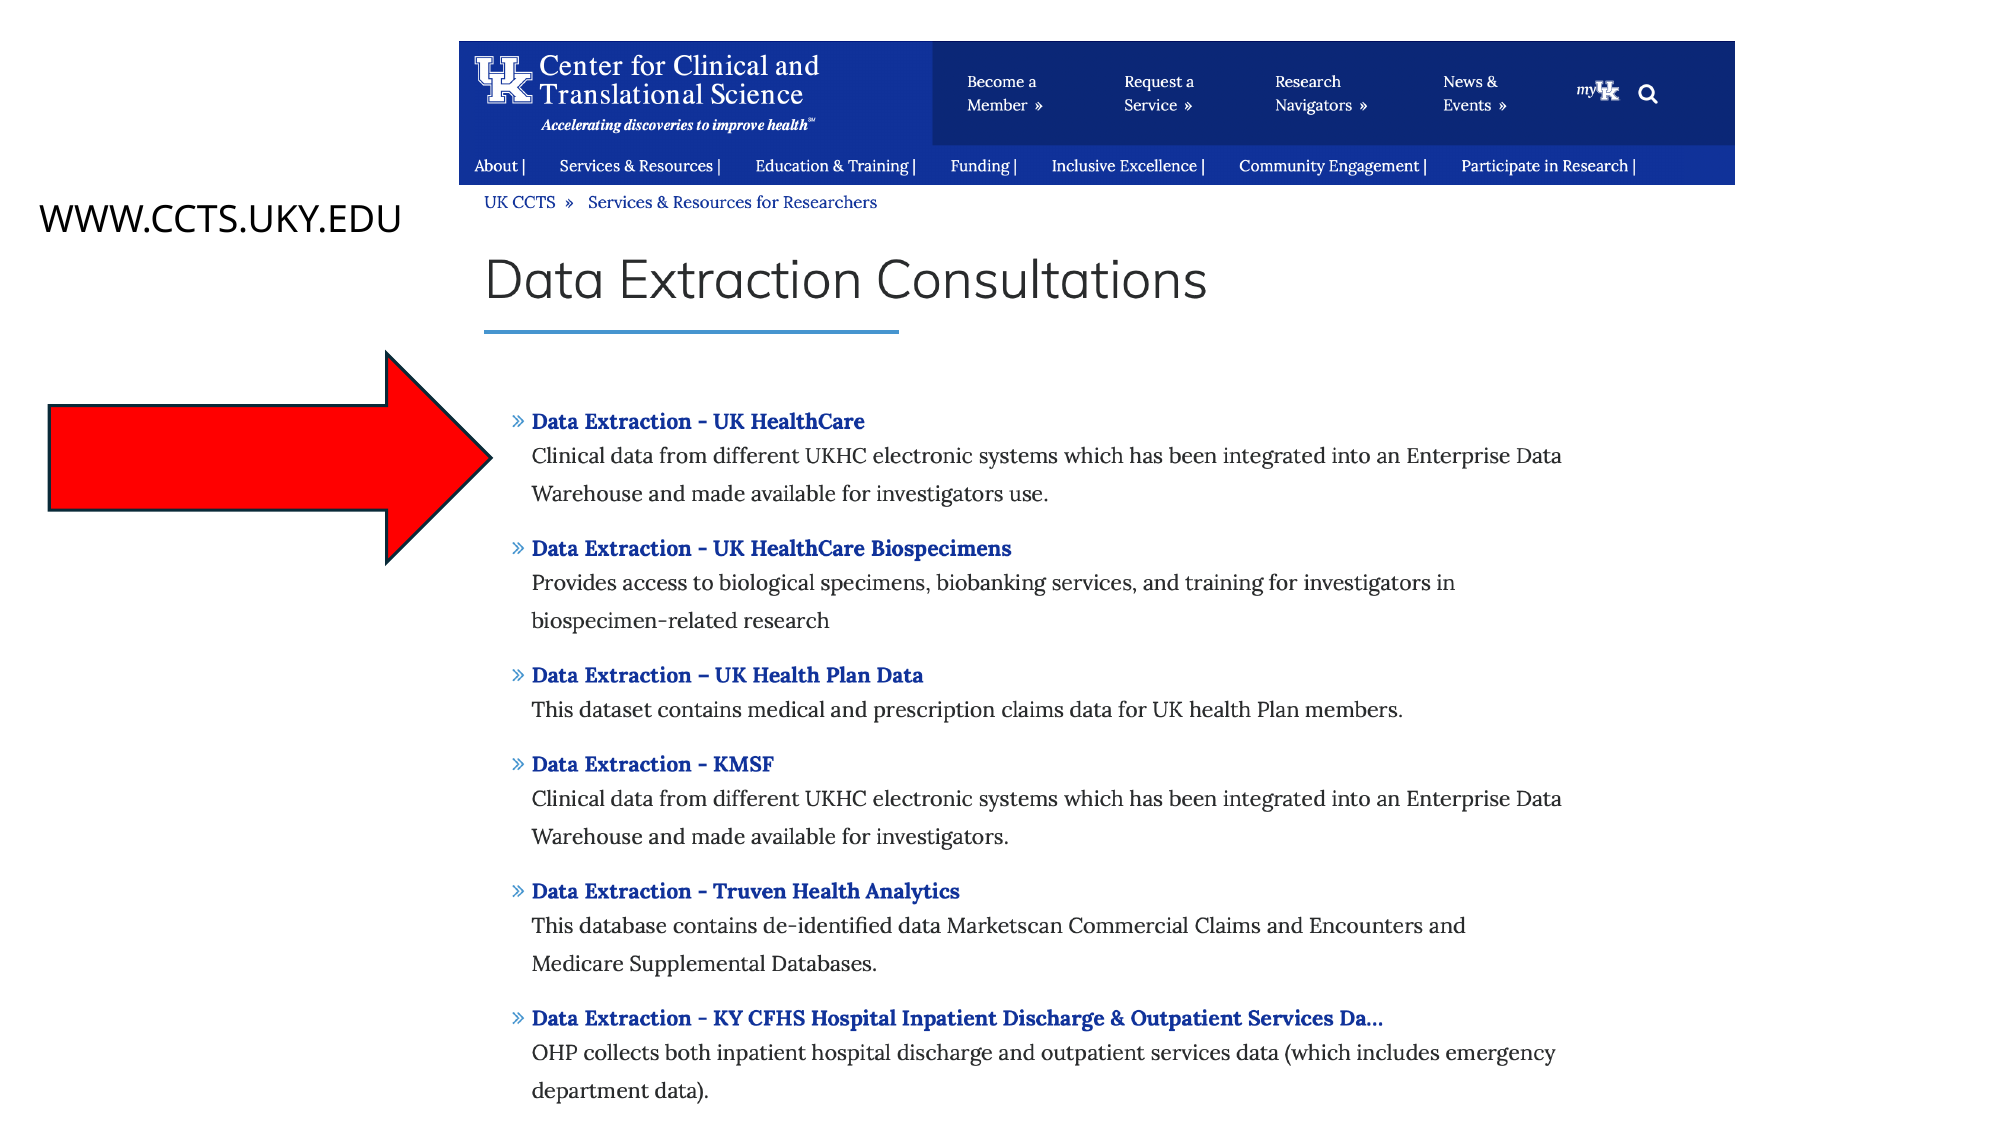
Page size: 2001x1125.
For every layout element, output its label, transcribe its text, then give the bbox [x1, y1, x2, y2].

picture [458, 41, 1735, 1125]
text_box WWW.CCTS.UKY.EDU [24, 187, 418, 247]
text_box [47, 349, 458, 567]
